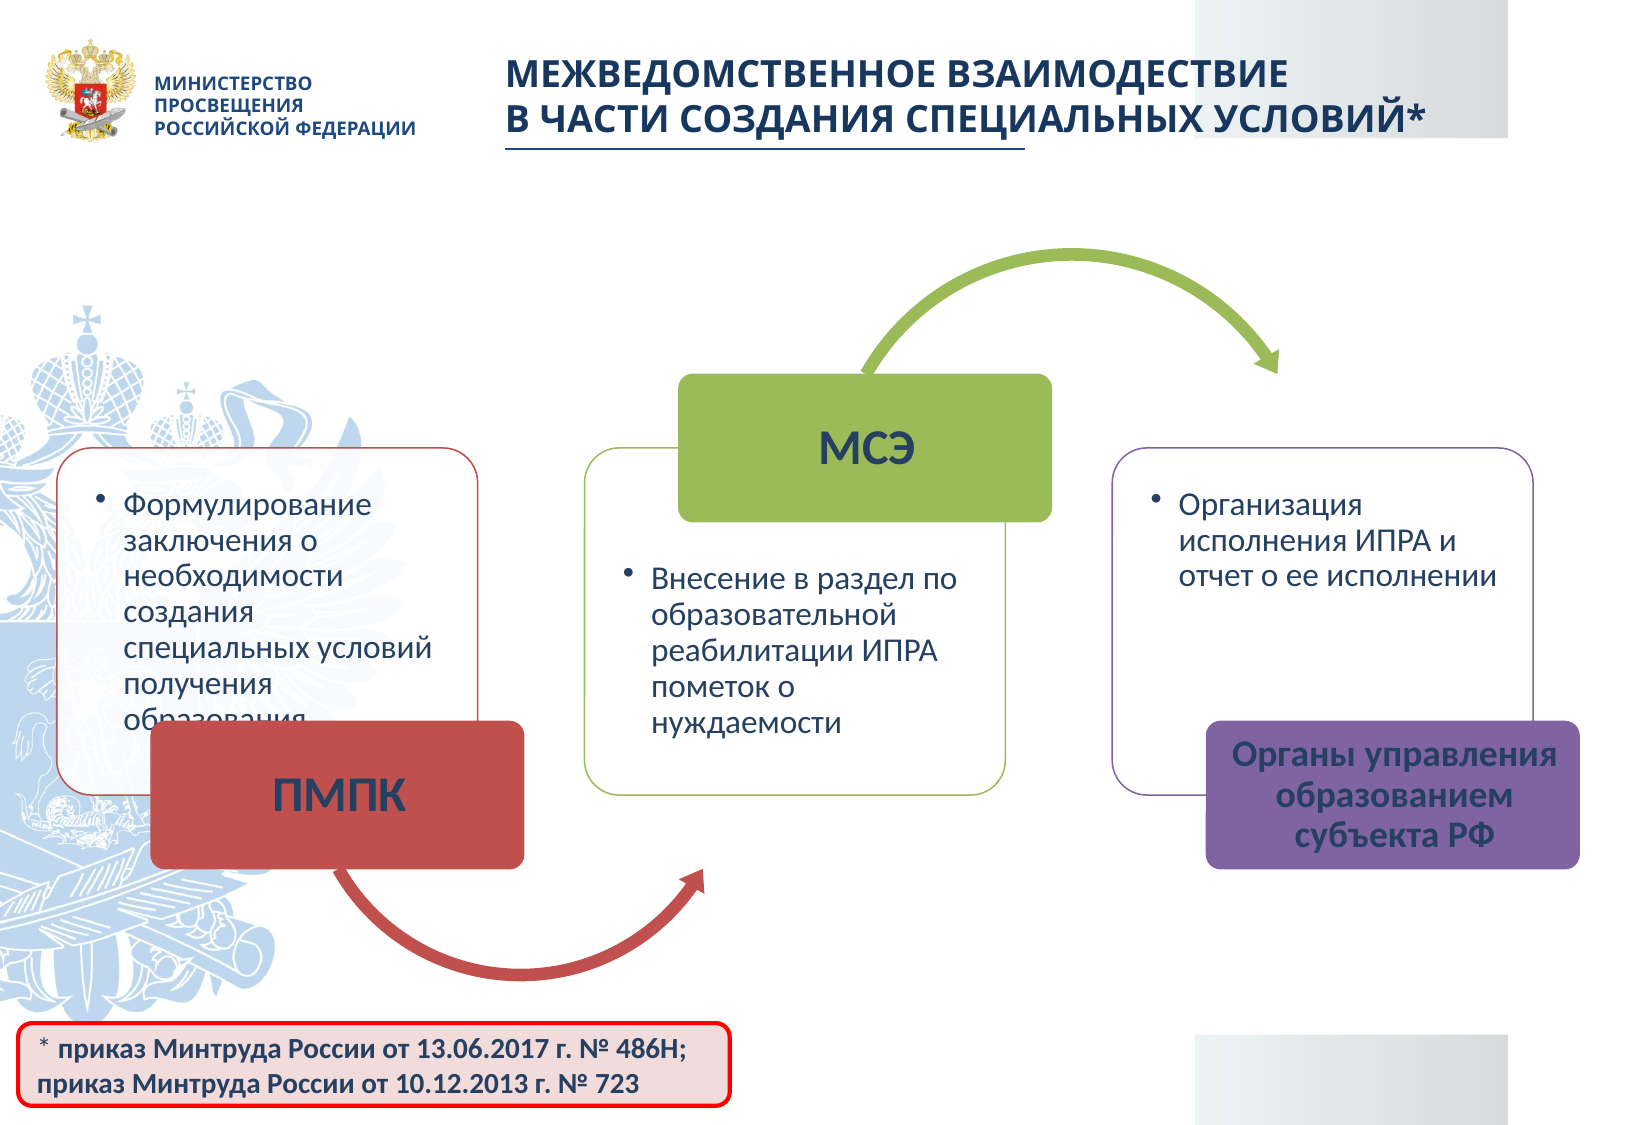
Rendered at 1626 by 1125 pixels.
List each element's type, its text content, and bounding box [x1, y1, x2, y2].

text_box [56, 172, 1581, 1071]
text_box МИНИСТЕРСТВО ПРОСВЕЩЕНИЯ РОССИЙСКОЙ ФЕДЕРАЦИИ [139, 0, 470, 171]
text_box * приказ Минтруда России от 13.06.2017 г. № 486Н; приказ Минтруда России от 10.12.2013 г. № 723 [16, 1021, 732, 1108]
picture [0, 0, 1626, 1125]
picture [150, 64, 388, 150]
text_box МЕЖВЕДОМСТВЕННОЕ ВЗАИМОДЕСТВИЕ В ЧАСТИ СОЗДАНИЯ СПЕЦИАЛЬНЫХ УСЛОВИЙ* [490, 42, 1557, 149]
